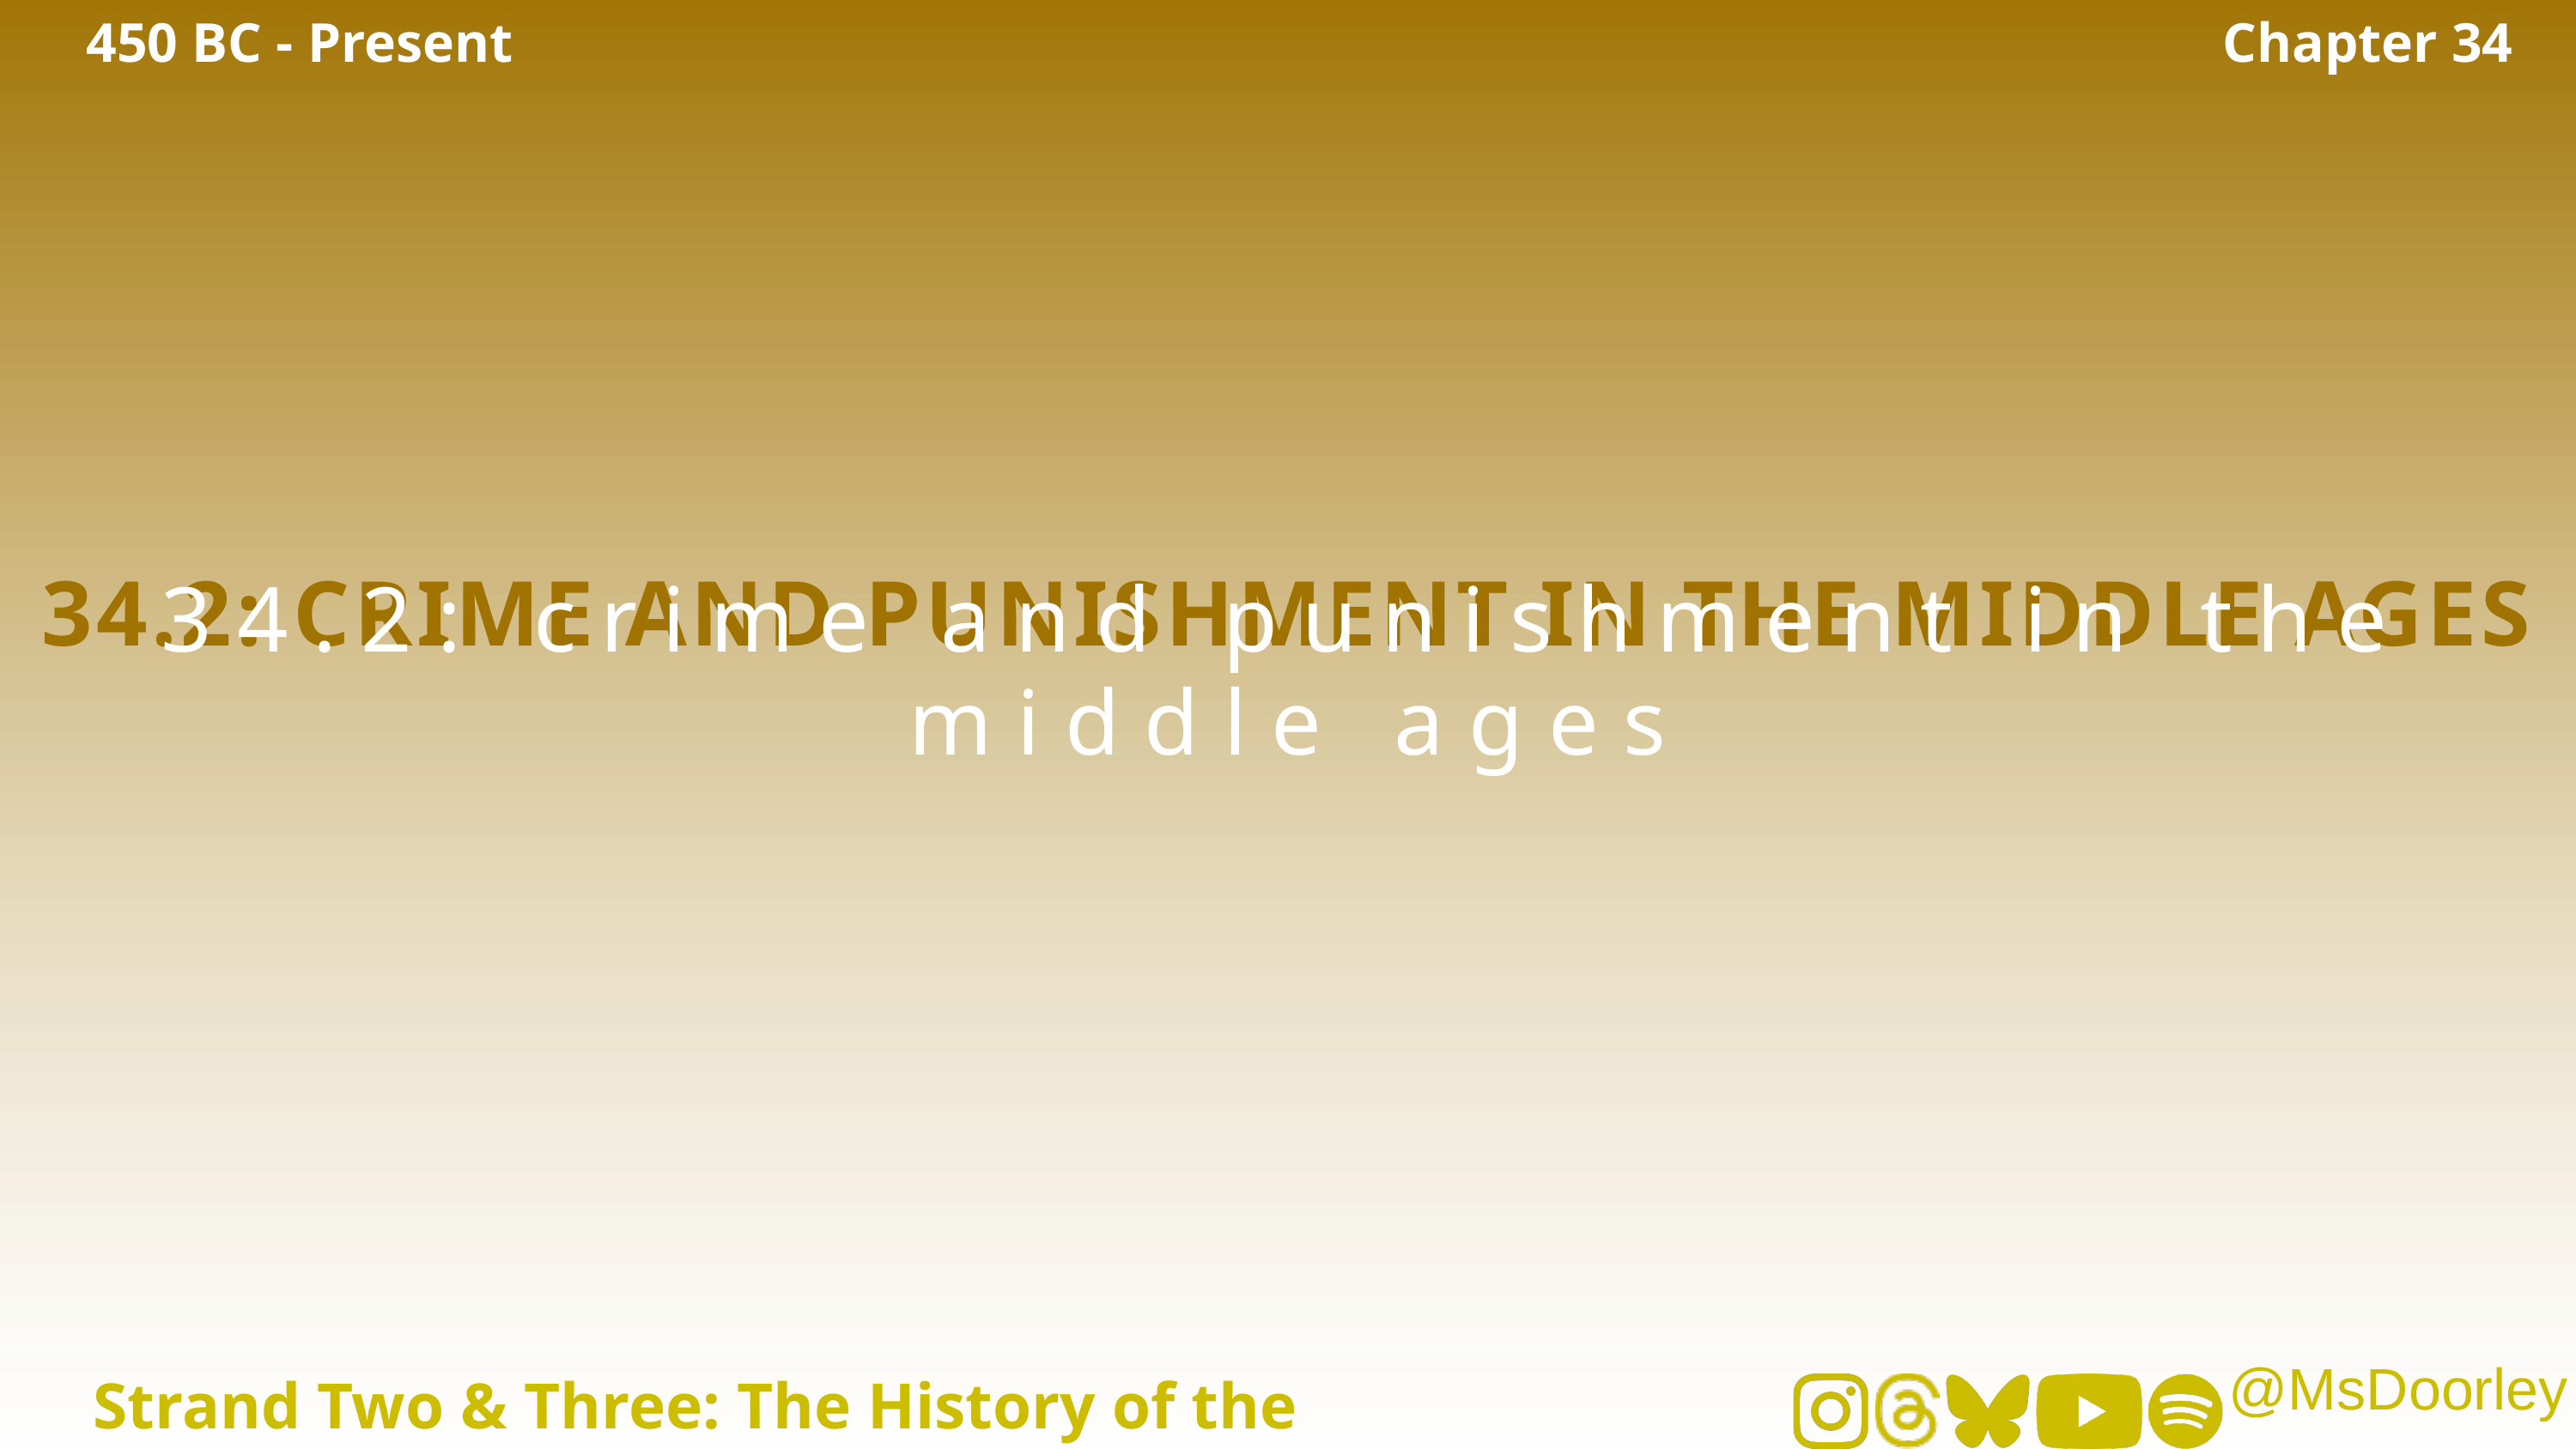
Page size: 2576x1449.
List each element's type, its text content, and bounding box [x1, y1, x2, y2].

text_box 34.2: crime and punishment in the middle ages [49, 567, 2527, 773]
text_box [1793, 1373, 2576, 1449]
text_box Chapter 34 [2208, 0, 2513, 74]
text_box 450 BC - Present [86, 0, 668, 74]
text_box 34.2: CRIME AND PUNISHMENT IN THE MIDDLE AGES [0, 538, 2576, 664]
text_box [0, 664, 2576, 1449]
text_box Strand Two & Three: The History of the World [0, 1354, 1392, 1449]
text_box [0, 0, 2576, 538]
